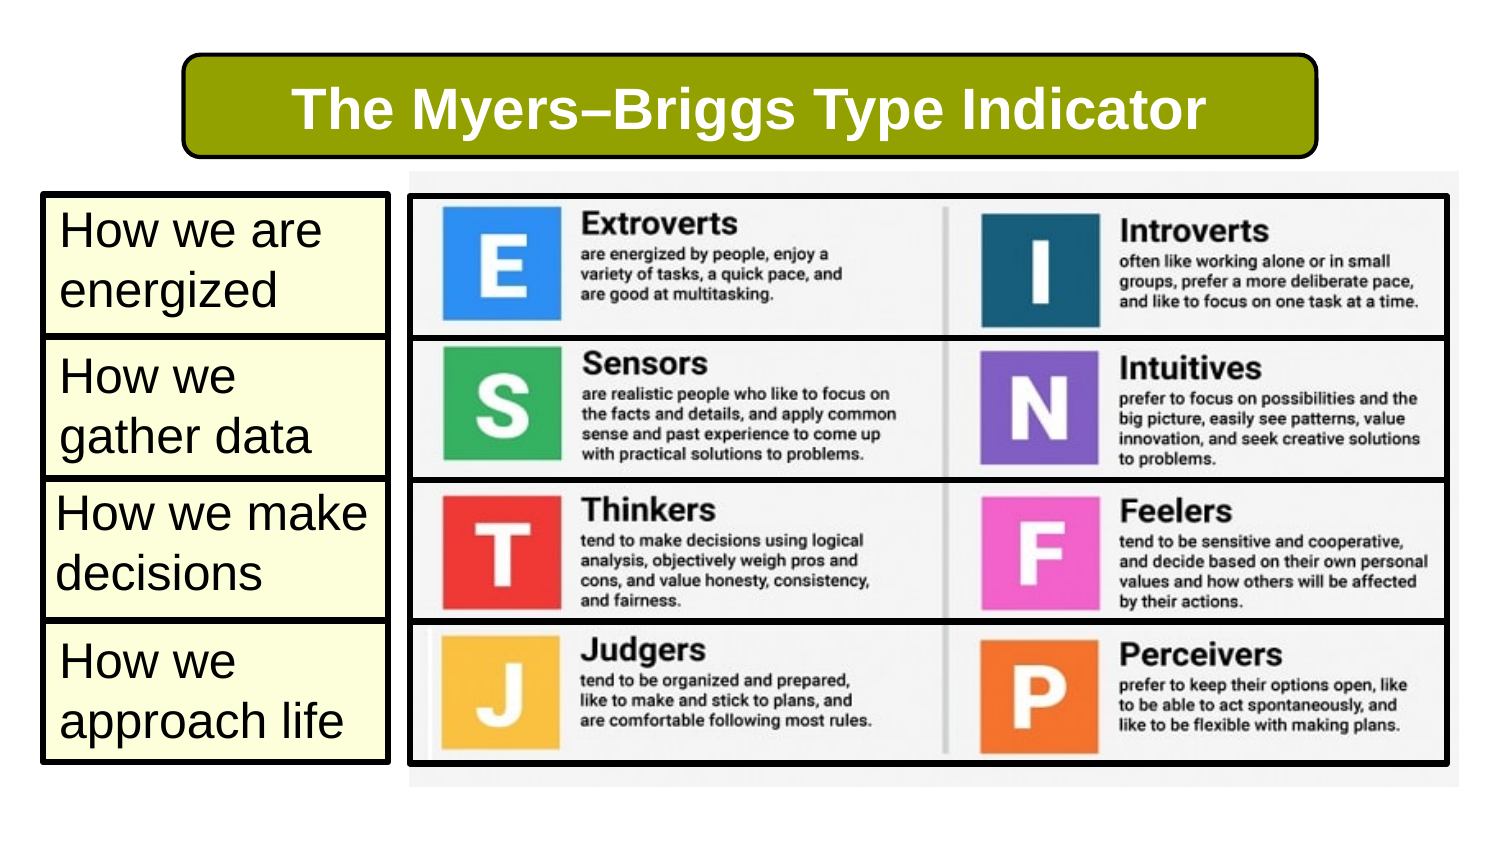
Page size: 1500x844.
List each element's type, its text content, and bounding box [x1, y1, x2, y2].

text_box How we approach life [44, 621, 364, 757]
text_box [409, 171, 1459, 787]
text_box How we make decisions [40, 472, 388, 608]
text_box [41, 192, 390, 334]
text_box The Myers–Briggs Type Indicator [181, 52, 1319, 160]
text_box How we gather data [44, 335, 331, 471]
text_box How we are energized [44, 189, 342, 325]
text_box [41, 334, 390, 477]
text_box [41, 477, 390, 619]
text_box [41, 619, 390, 764]
